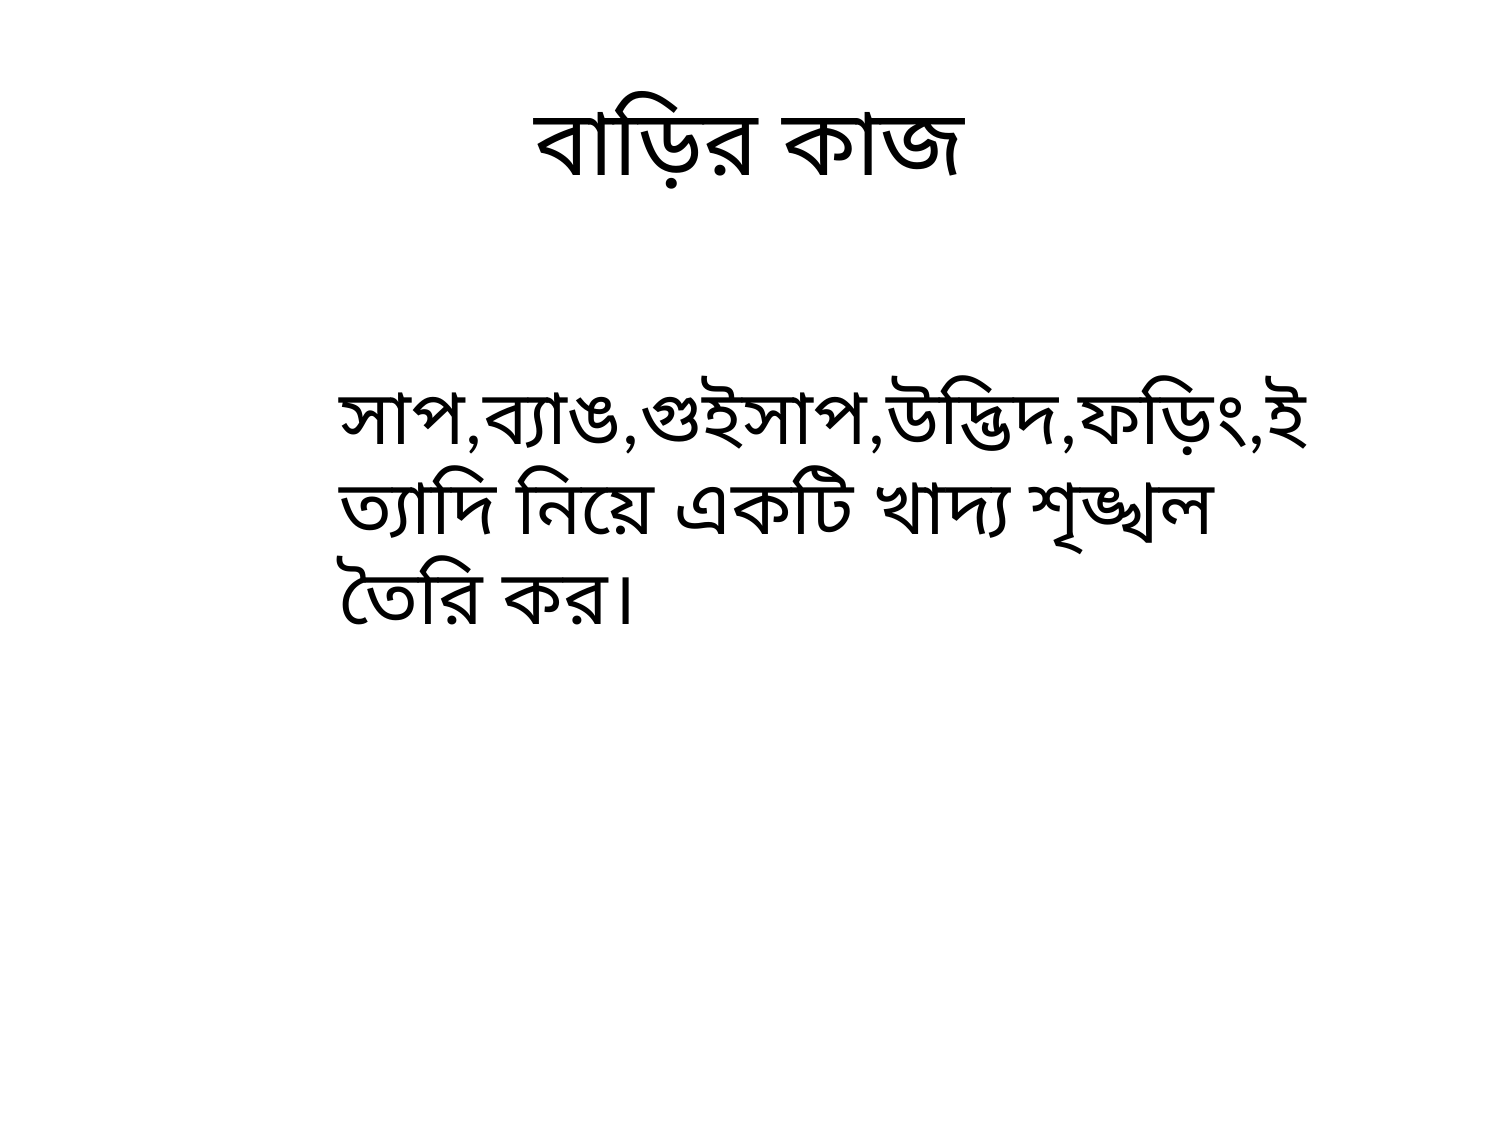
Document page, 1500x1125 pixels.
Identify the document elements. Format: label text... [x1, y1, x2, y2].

text_box সাপ,ব্যাঙ,গুইসাপ,উদ্ভিদ,ফড়িং,ইত্যাদি নিয়ে একটি খাদ্য শৃঙ্খল তৈরি কর। [324, 362, 1350, 648]
title বাড়ির কাজ [75, 45, 1425, 233]
